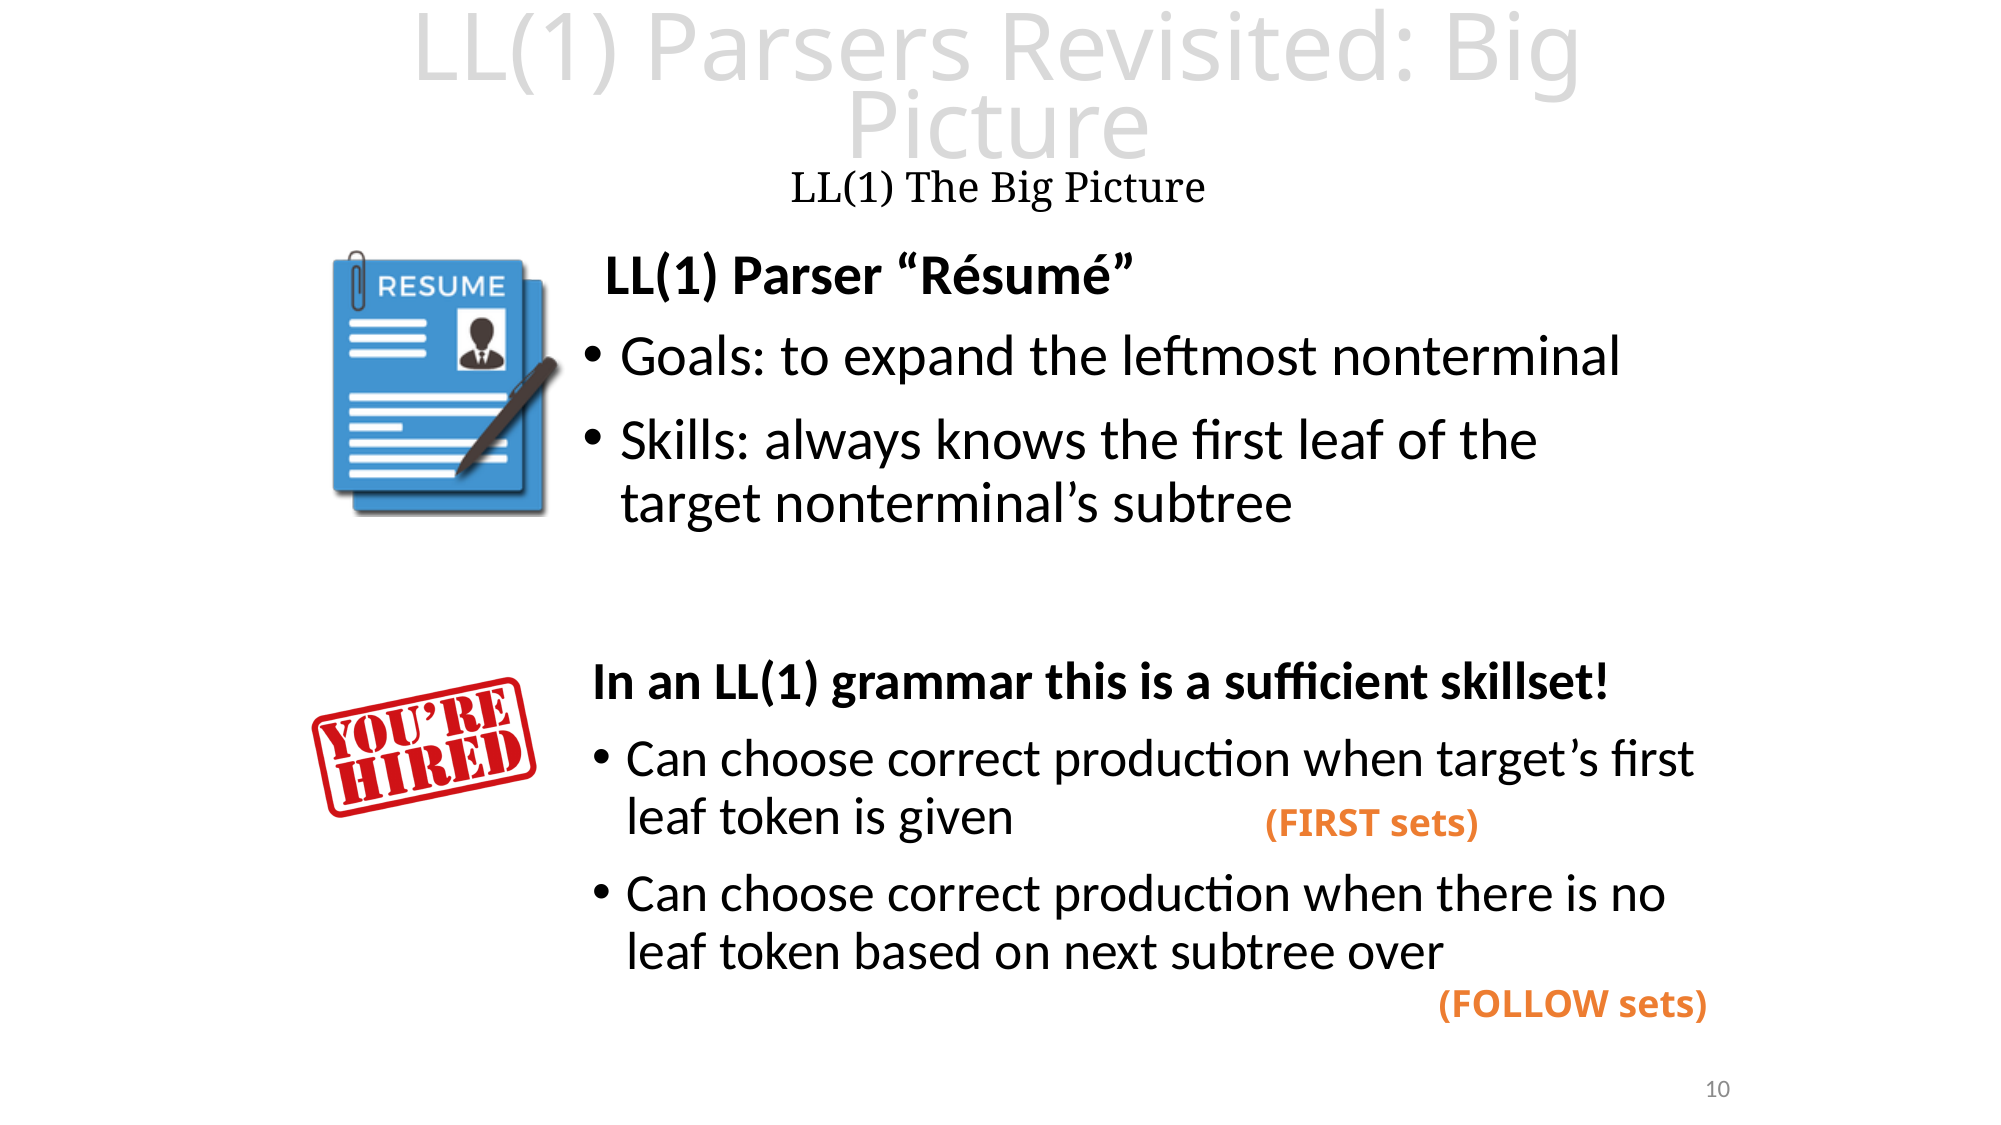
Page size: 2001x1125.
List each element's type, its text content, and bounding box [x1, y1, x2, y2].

slide_number 10 [1407, 1057, 1746, 1118]
text_box (FOLLOW sets) [1423, 972, 1723, 1033]
picture [294, 663, 548, 832]
picture [312, 250, 579, 517]
list Goals: to expand the leftmost nonterminal Skills: always knows the first leaf of the target nonterminal’s subtree [567, 317, 1664, 567]
text_box (FIRST sets) [1250, 791, 1494, 852]
text_box In an LL(1) grammar this is a sufficient skillset! Can choose correct production when target’s first leaf token is given Can choose correct production when there is no leaf token based on next subtree over [577, 646, 1741, 992]
text_box LL(1) Parser “Résumé” [590, 237, 1373, 316]
title LL(1) Parsers Revisited: Big Picture LL(1) The Big Picture [267, 4, 1729, 222]
